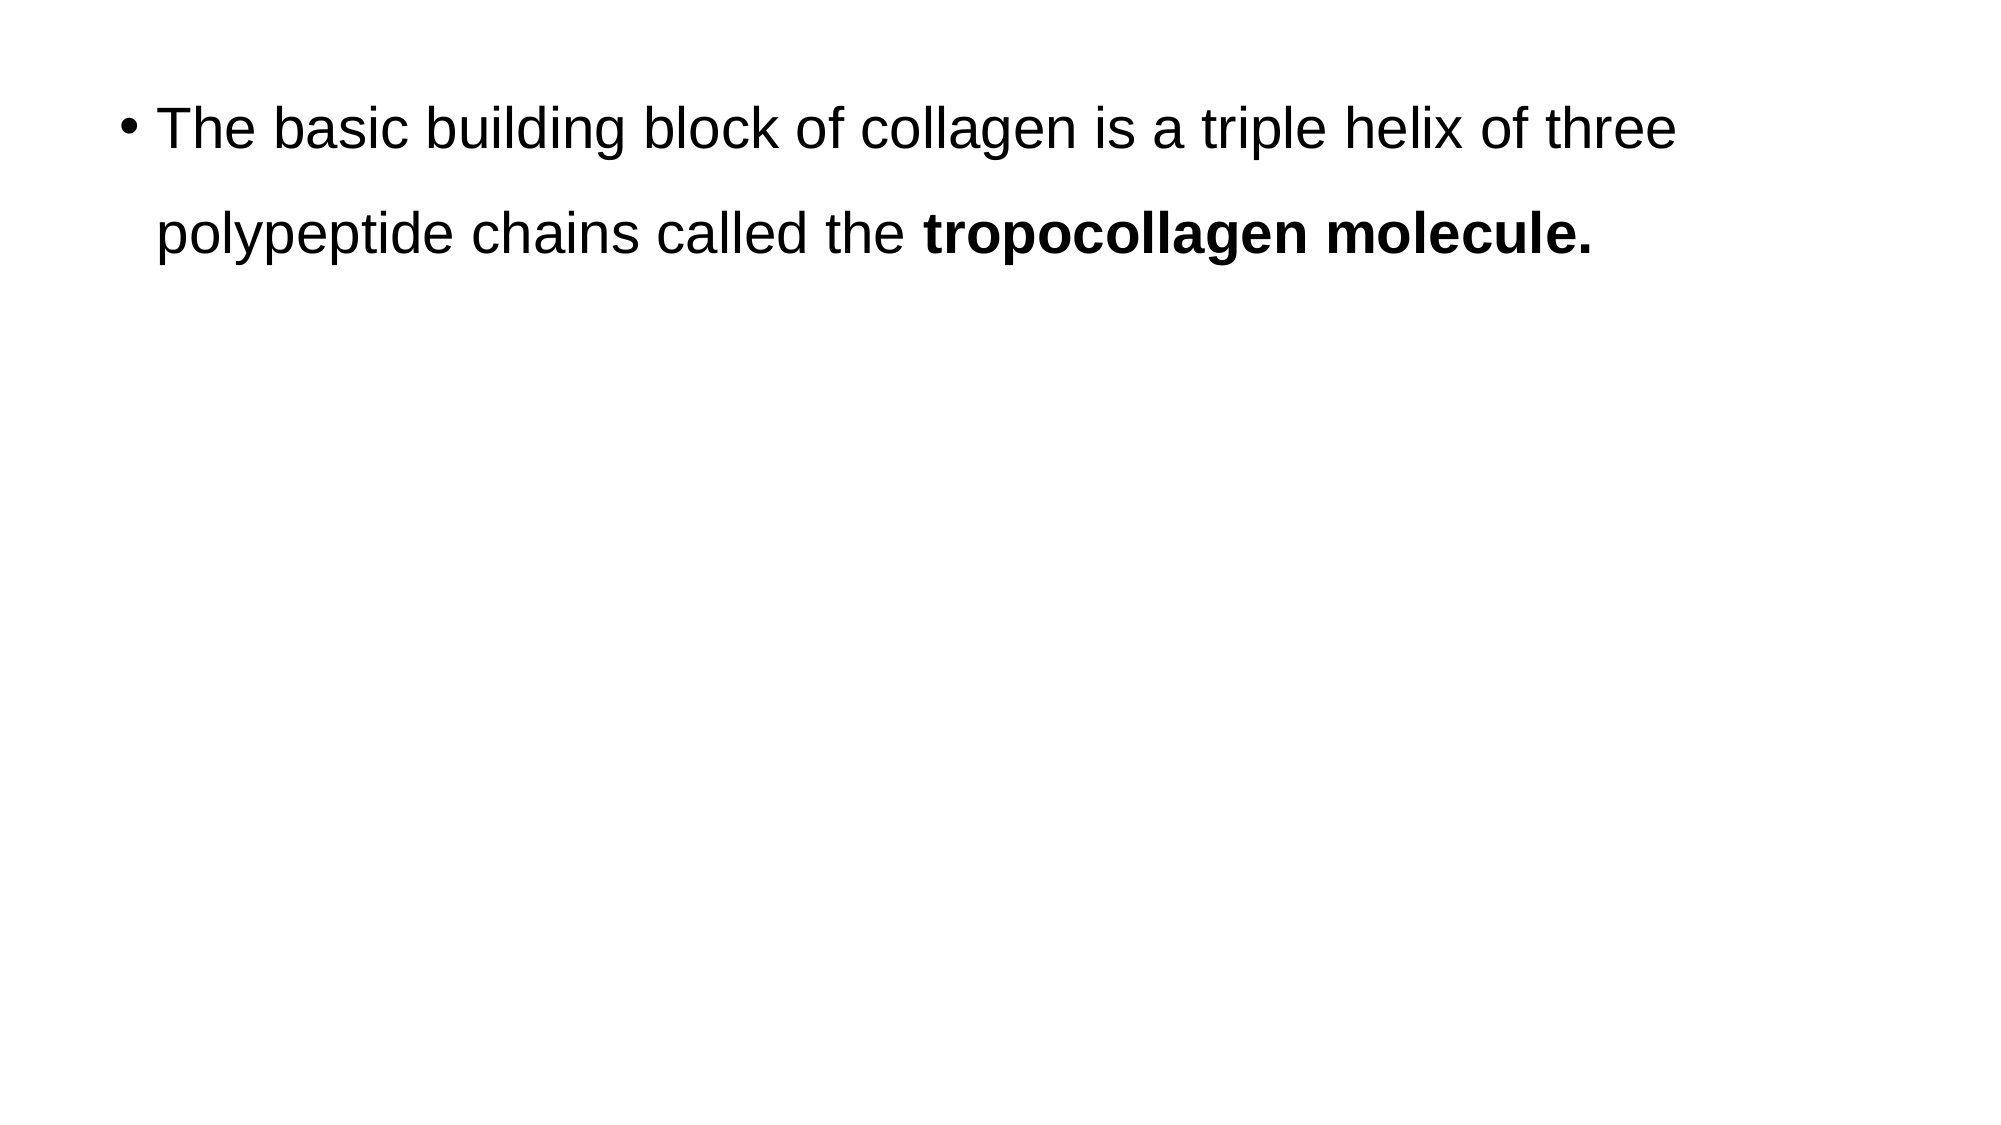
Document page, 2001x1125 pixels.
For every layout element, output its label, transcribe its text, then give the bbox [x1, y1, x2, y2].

list The basic building block of collagen is a triple helix of three polypeptide chains called the tropocollagen molecule. [104, 47, 1863, 1014]
